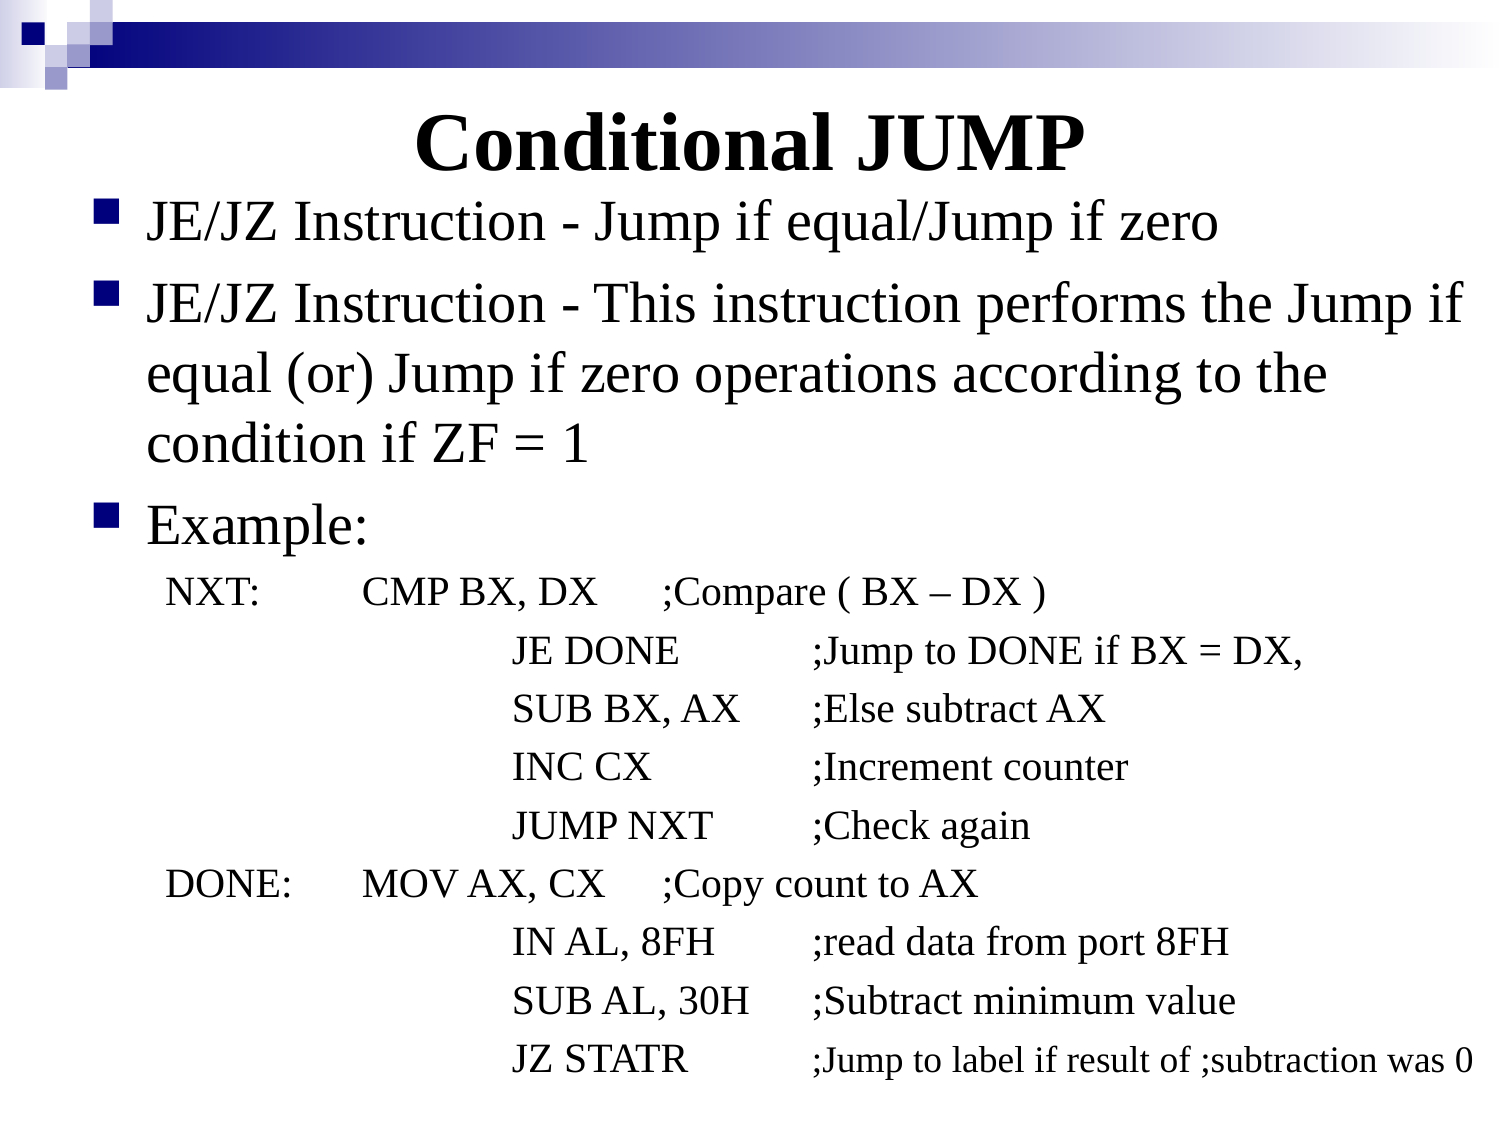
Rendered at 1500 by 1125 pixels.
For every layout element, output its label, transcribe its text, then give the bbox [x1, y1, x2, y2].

list JE/JZ Instruction - Jump if equal/Jump if zero JE/JZ Instruction - This instruction performs the Jump if equal (or) Jump if zero operations according to the condition if ZF = 1 Example: NXT: CMP BX, DX ;Compare ( BX – DX ) JE DONE ;Jump to DONE if BX = DX, SUB BX, AX ;Else subtract AX INC CX ;Increment counter JUMP NXT ;Check again DONE: MOV AX, CX ;Copy count to AX IN AL, 8FH ;read data from port 8FH SUB AL, 30H ;Subtract minimum value JZ STATR ;Jump to label if result of ;subtraction was 0 [74, 174, 1500, 813]
text_box Conditional JUMP [74, 75, 1425, 200]
